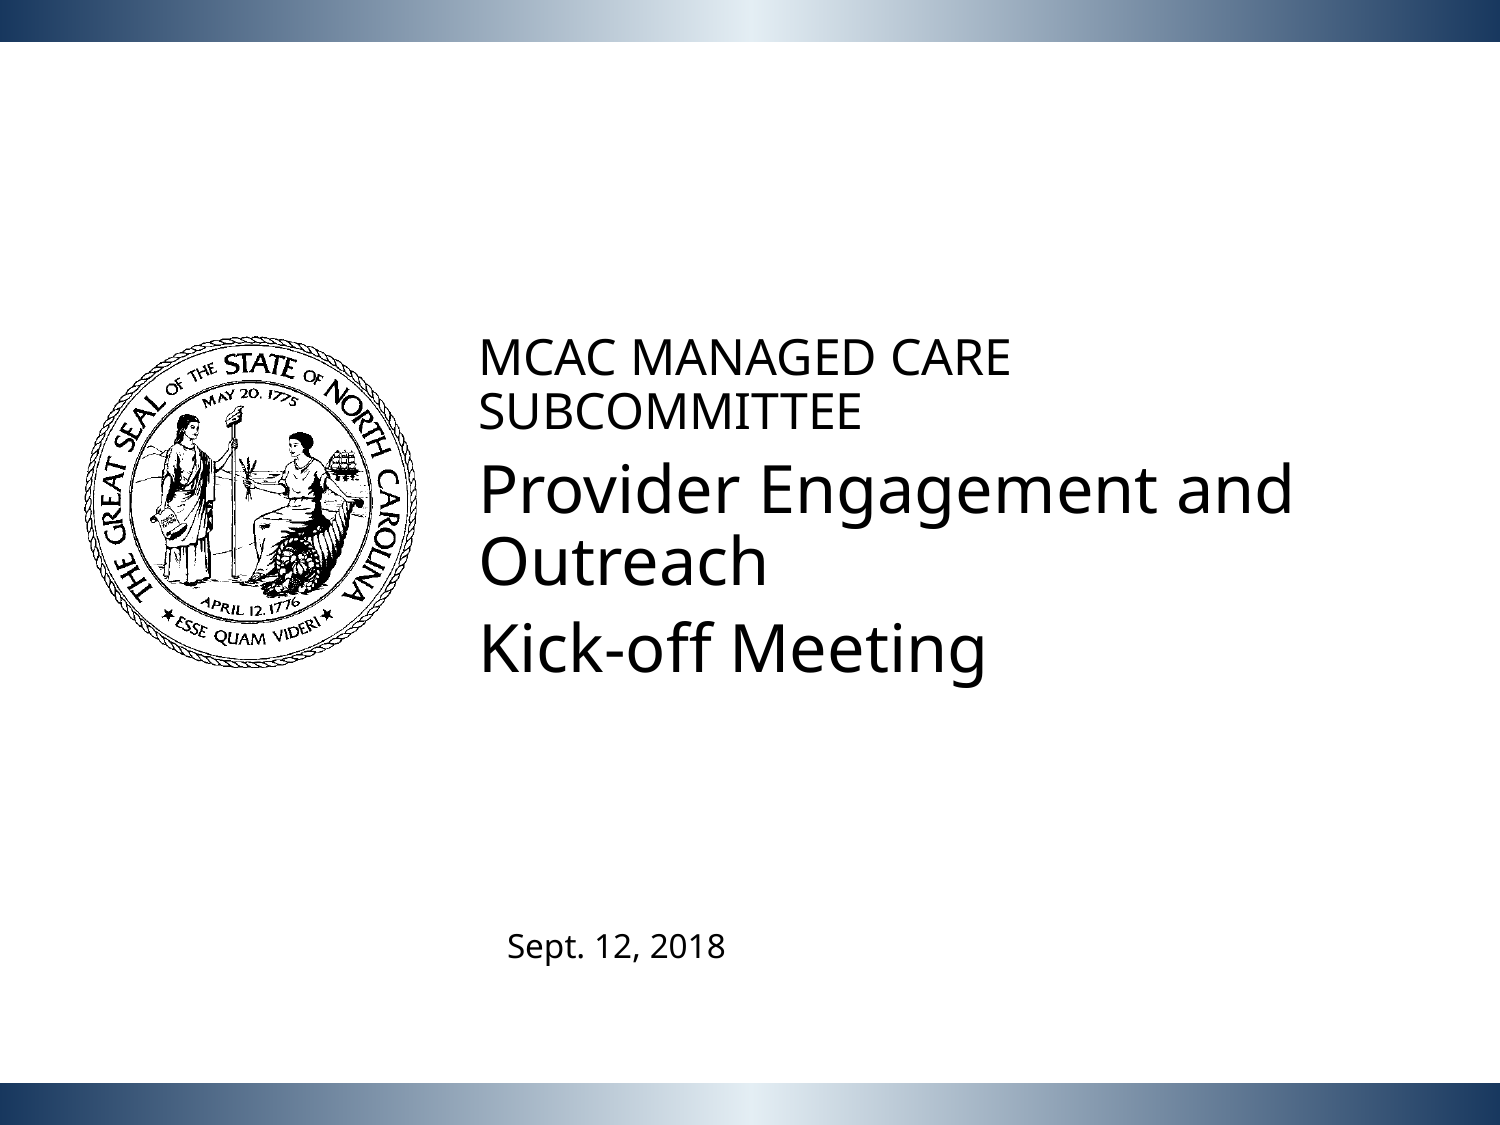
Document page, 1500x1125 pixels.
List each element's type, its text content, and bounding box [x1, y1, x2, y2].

picture [84, 336, 417, 668]
list Sept. 12, 2018 [492, 892, 1415, 973]
list MCAC MANAGED CARE SUBCOMMITTEE Provider Engagement and Outreach Kick-off Meeting [463, 344, 1415, 676]
